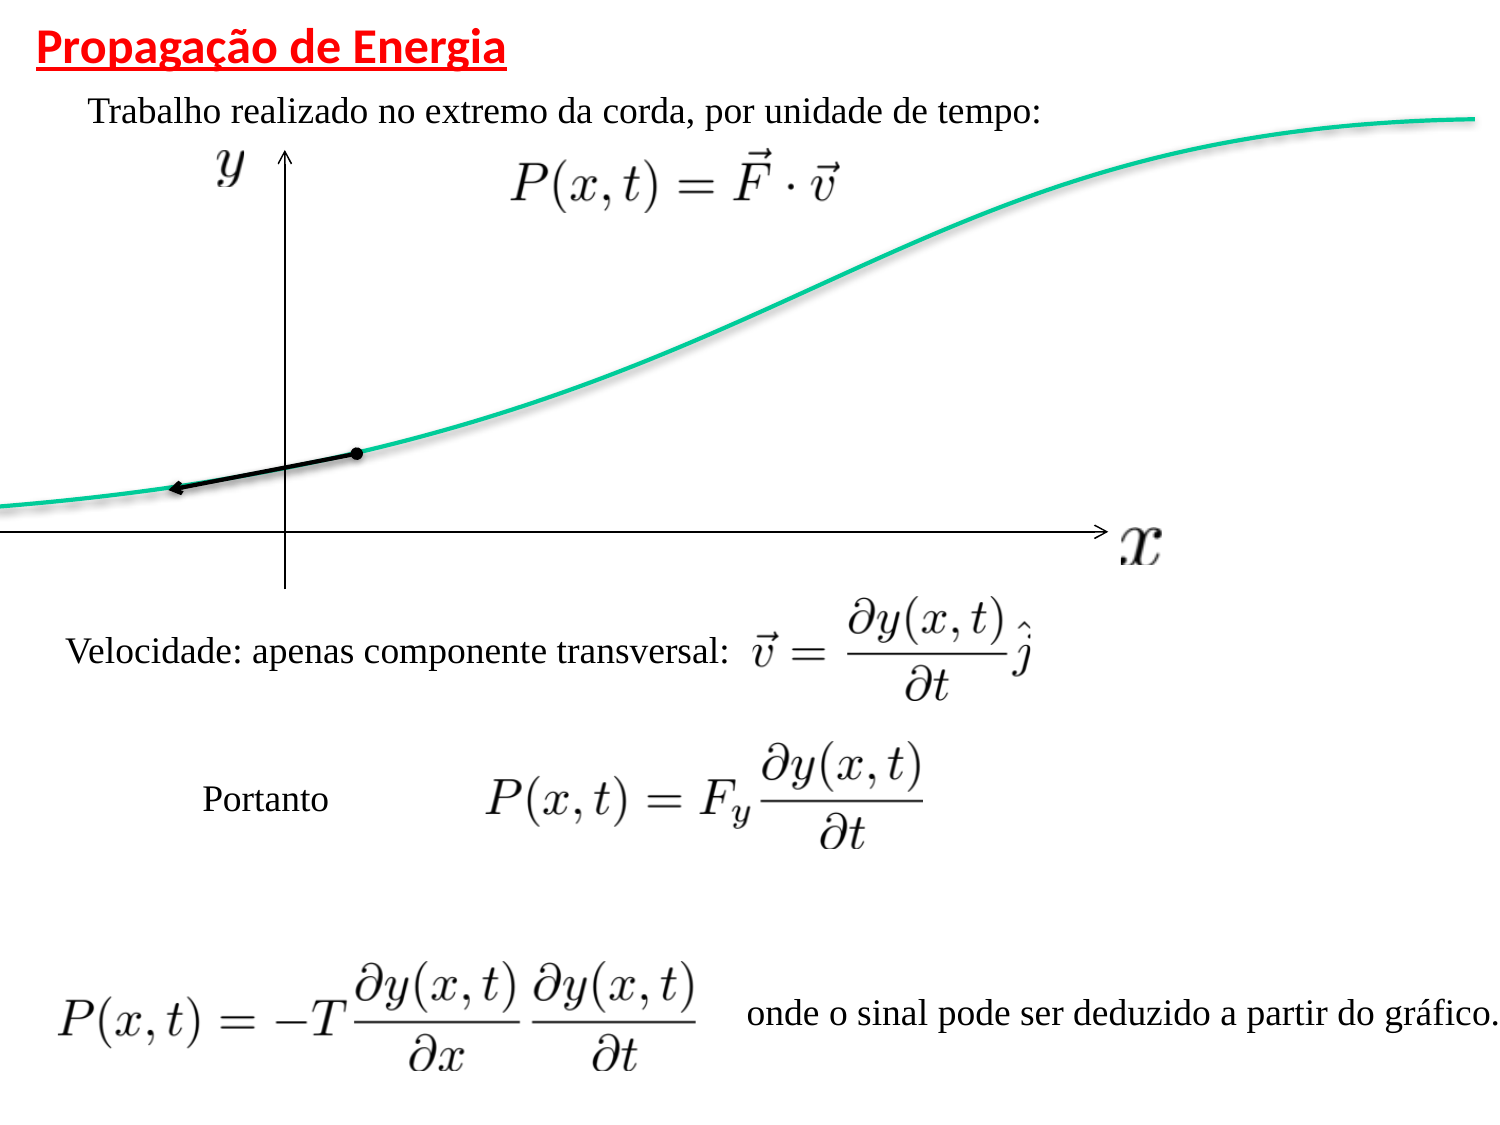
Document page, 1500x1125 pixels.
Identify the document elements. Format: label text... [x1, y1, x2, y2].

picture [509, 146, 840, 213]
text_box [52, 596, 1031, 701]
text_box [57, 961, 1500, 1071]
picture [216, 149, 245, 187]
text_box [168, 453, 357, 491]
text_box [0, 149, 1163, 590]
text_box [186, 740, 924, 849]
text_box Trabalho realizado no extremo da corda, por unidade de tempo: [72, 78, 1059, 138]
text_box [1167, 119, 1475, 189]
text_box Propagação de Energia [21, 6, 523, 82]
